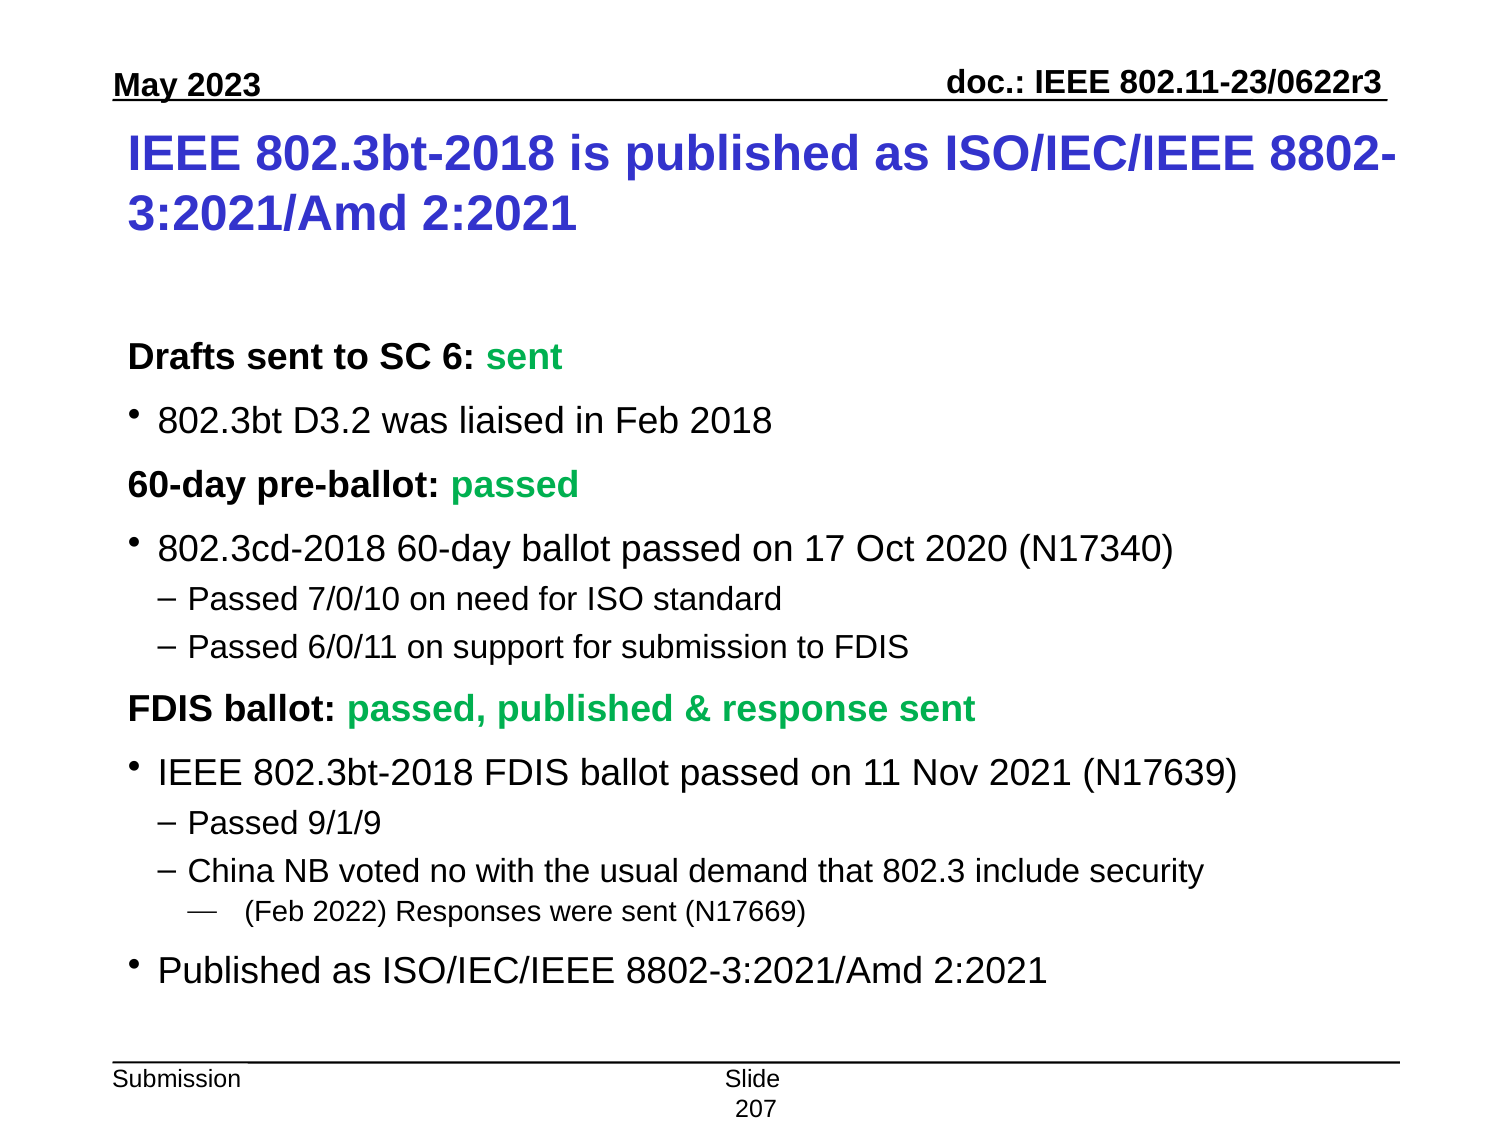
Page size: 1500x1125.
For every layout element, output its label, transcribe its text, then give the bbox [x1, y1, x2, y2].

list Drafts sent to SC 6: sent 802.3bt D3.2 was liaised in Feb 2018 60-day pre-ballot: passed 802.3cd-2018 60-day ballot passed on 17 Oct 2020 (N17340) Passed 7/0/10 on need for ISO standard Passed 6/0/11 on support for submission to FDIS FDIS ballot: passed, published & response sent IEEE 802.3bt-2018 FDIS ballot passed on 11 Nov 2021 (N17639) Passed 9/1/9 China NB voted no with the usual demand that 802.3 include security (Feb 2022) Responses were sent (N17669) Published as ISO/IEC/IEEE 8802-3:2021/Amd 2:2021 [112, 324, 1388, 1000]
slide_number Slide 207 [709, 1061, 803, 1093]
title IEEE 802.3bt-2018 is published as ISO/IEC/IEEE 8802-3:2021/Amd 2:2021 [112, 112, 1463, 288]
